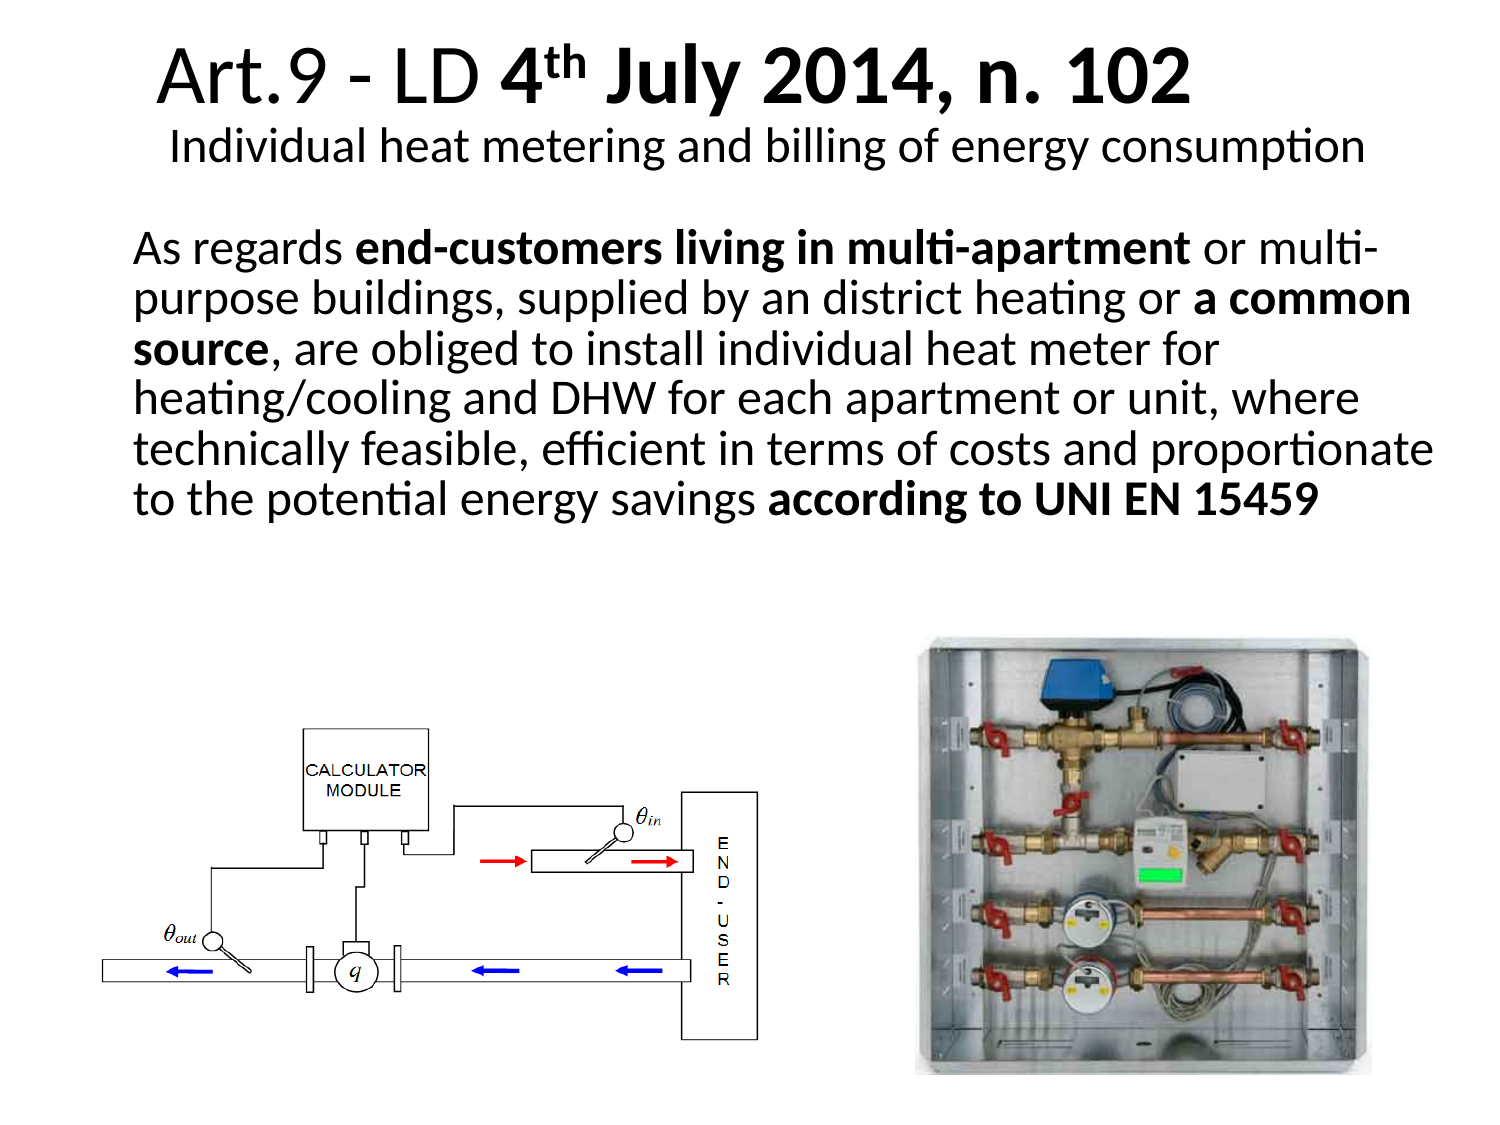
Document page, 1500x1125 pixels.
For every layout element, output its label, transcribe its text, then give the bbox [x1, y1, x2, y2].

title Art.9 - LD 4th July 2014, n. 102 [0, 31, 1350, 219]
text_box Individual heat metering and billing of energy consumption [112, 105, 1424, 181]
picture [915, 634, 1372, 1076]
list As regards end-customers living in multi-apartment or multi-purpose buildings, supplied by an district heating or a common source, are obliged to install individual heat meter for heating/cooling and DHW for each apartment or unit, where technically feasible, efficient in terms of costs and proportionate to the potential energy savings according to UNI EN 15459 [117, 220, 1500, 752]
picture [88, 715, 768, 1049]
